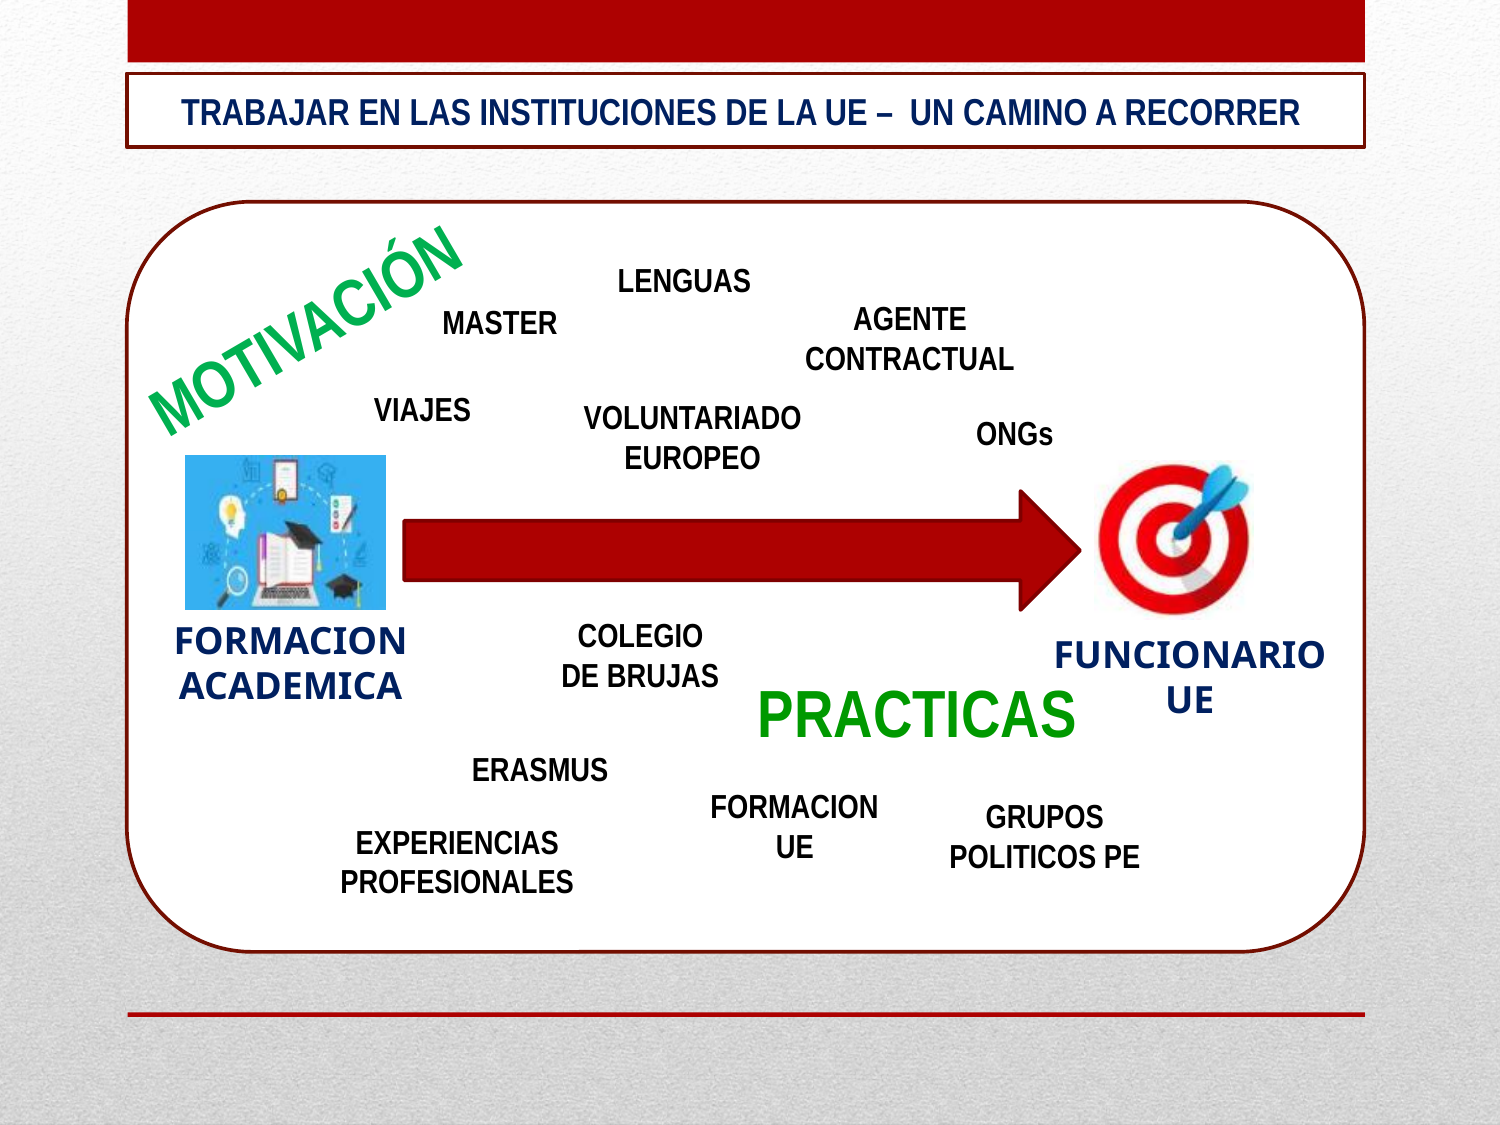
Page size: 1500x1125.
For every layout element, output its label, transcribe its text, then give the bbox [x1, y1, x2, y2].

text_box EXPERIENCIAS PROFESIONALES [310, 813, 605, 908]
text_box AGENTE CONTRACTUAL [784, 289, 1036, 385]
text_box VIAJES [326, 376, 527, 437]
text_box FUNCIONARIO UE [1035, 623, 1344, 729]
text_box MOTIVACIÓN [84, 172, 524, 484]
text_box [124, 199, 1367, 954]
text_box TRABAJAR EN LAS INSTITUCIONES DE LA UE – UN CAMINO A RECORRER [125, 72, 1366, 149]
text_box [402, 489, 1082, 612]
text_box PRACTICAS [707, 662, 1128, 758]
text_box GRUPOS POLITICOS PE [931, 787, 1159, 883]
text_box VOLUNTARIADO EUROPEO [565, 388, 821, 484]
text_box FORMACION ACADEMICA [126, 609, 455, 715]
picture [1093, 460, 1255, 621]
text_box COLEGIO DE BRUJAS [540, 606, 741, 702]
text_box ERASMUS [440, 740, 641, 796]
picture [184, 454, 386, 611]
text_box ONGs [914, 404, 1115, 460]
text_box LENGUAS [584, 251, 785, 307]
text_box FORMACION UE [694, 778, 895, 873]
text_box MASTER [404, 289, 605, 350]
